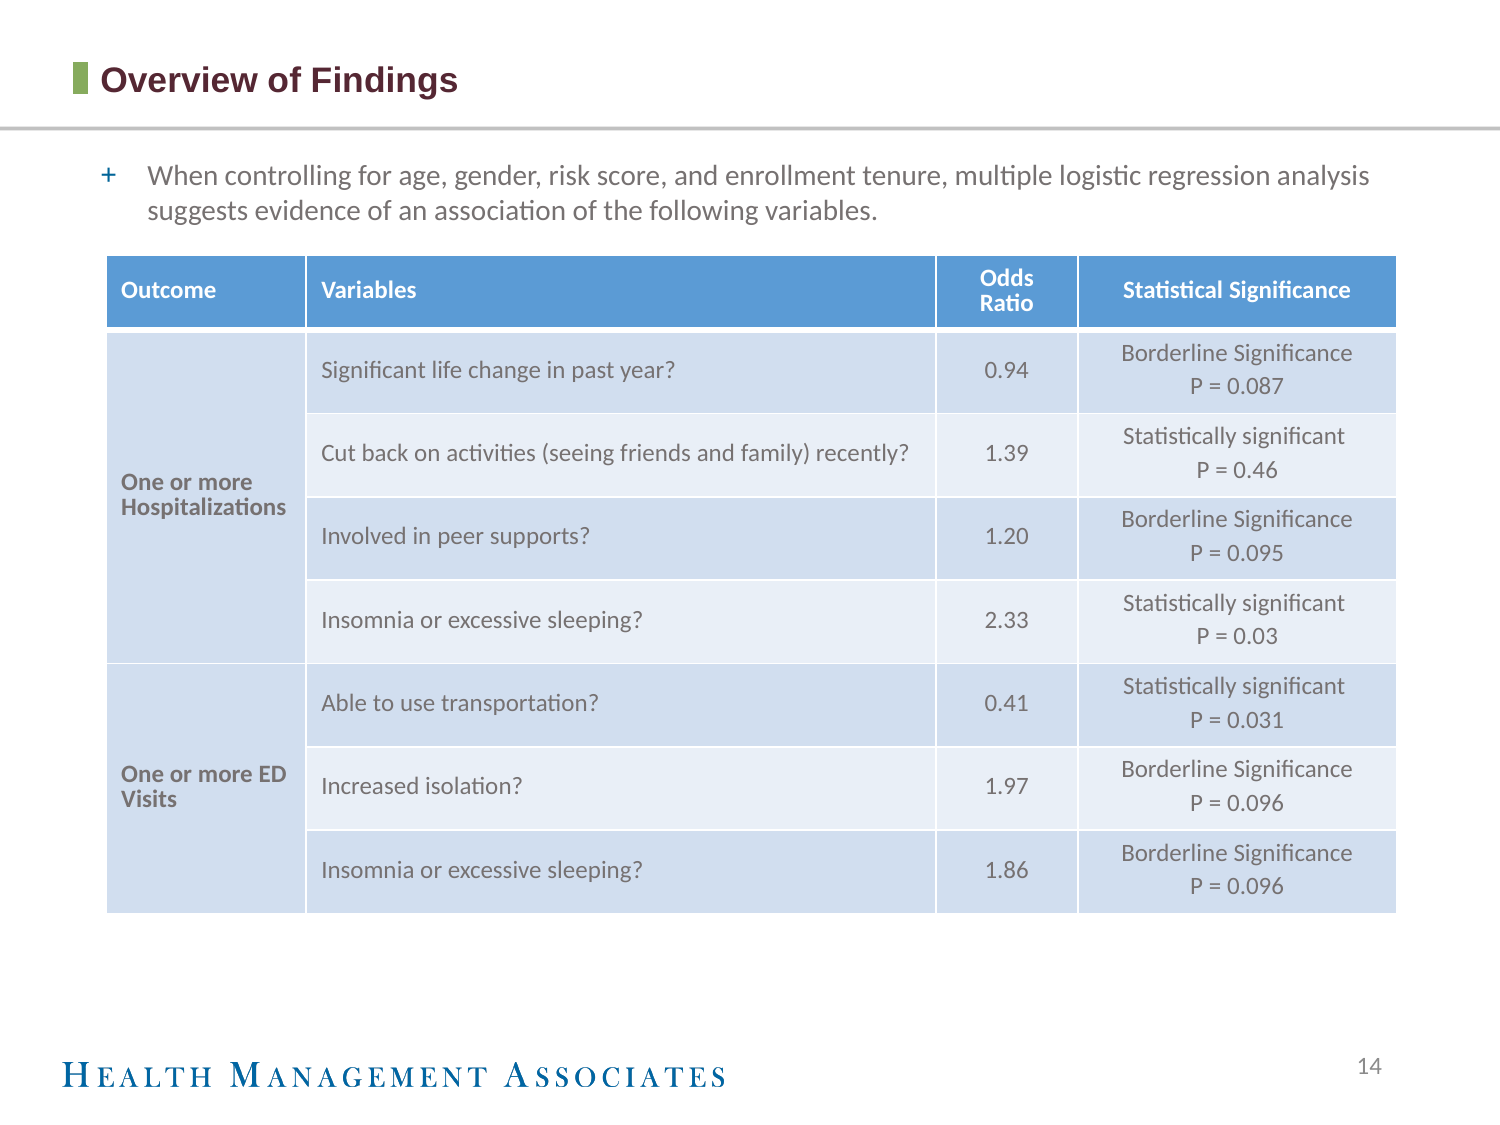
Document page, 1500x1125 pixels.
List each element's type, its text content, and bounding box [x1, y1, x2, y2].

table_cell Borderline Significance P = 0.095 [1079, 498, 1396, 579]
table_cell Statistically significant P = 0.031 [1079, 664, 1396, 746]
table_cell Statistically significant P = 0.03 [1079, 581, 1396, 663]
table_cell Borderline Significance P = 0.087 [1079, 333, 1396, 413]
table_cell Borderline Significance P = 0.096 [1079, 748, 1396, 829]
table_header Statistical Significance [1079, 256, 1396, 327]
table_cell Statistically significant P = 0.46 [1079, 414, 1396, 496]
table_cell 1.20 [937, 498, 1077, 579]
table_cell 1.39 [937, 414, 1077, 496]
table_cell Able to use transportation? [307, 664, 935, 746]
table_cell 1.97 [937, 748, 1077, 829]
table_cell 1.86 [937, 831, 1077, 913]
picture [62, 1062, 724, 1087]
table_cell 0.94 [937, 333, 1077, 413]
text_box When controlling for age, gender, risk score, and enrollment tenure, multiple logistic regression analysis suggests evidence of an association of the following variables. [85, 148, 1402, 234]
table_cell Increased isolation? [307, 748, 935, 829]
table_cell Significant life change in past year? [307, 333, 935, 413]
table_cell Borderline Significance P = 0.096 [1079, 831, 1396, 913]
table_cell One or more Hospitalizations [107, 333, 305, 663]
table_cell Involved in peer supports? [307, 498, 935, 579]
table_cell Insomnia or excessive sleeping? [307, 831, 935, 913]
table_cell 2.33 [937, 581, 1077, 663]
table_header Odds Ratio [937, 256, 1077, 327]
table_cell Insomnia or excessive sleeping? [307, 581, 935, 663]
slide_number 14 [1059, 1042, 1397, 1103]
text_box Overview of Findings [85, 50, 1482, 108]
table_header Variables [307, 256, 935, 327]
table_cell Cut back on activities (seeing friends and family) recently? [307, 414, 935, 496]
table_cell 0.41 [937, 664, 1077, 746]
table_header Outcome [107, 256, 305, 327]
table_cell One or more ED Visits [107, 664, 305, 913]
